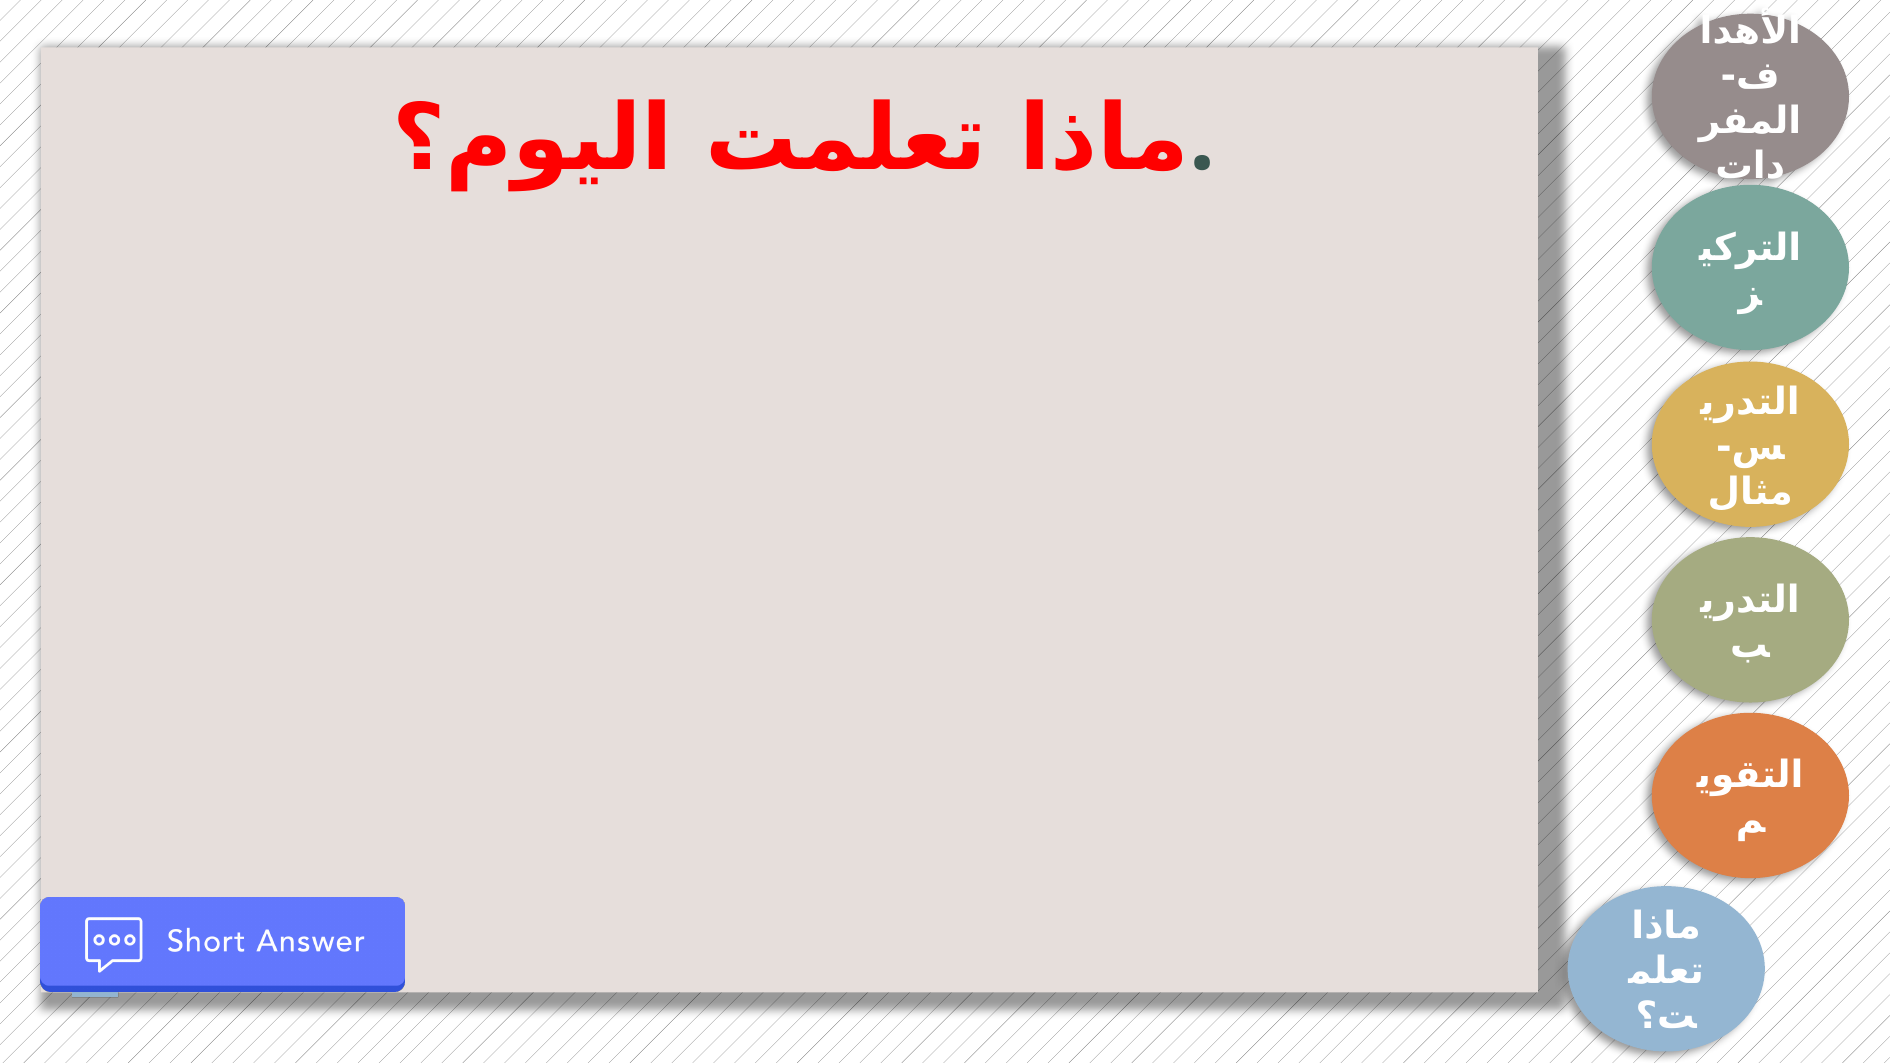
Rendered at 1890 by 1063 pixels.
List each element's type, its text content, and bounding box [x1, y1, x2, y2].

text_box الأهداف-المفردات [1650, 12, 1851, 181]
text_box التدريب [1650, 536, 1851, 704]
text_box ماذا تعلمت؟ [1566, 885, 1766, 1053]
text_box ماذا تعلمت اليوم؟. [70, 70, 1538, 196]
text_box [40, 46, 1539, 993]
picture [40, 897, 405, 1004]
text_box التدريس-مثال [1650, 360, 1851, 528]
text_box التقويم [1650, 711, 1851, 880]
text_box التركيز [1650, 183, 1851, 352]
